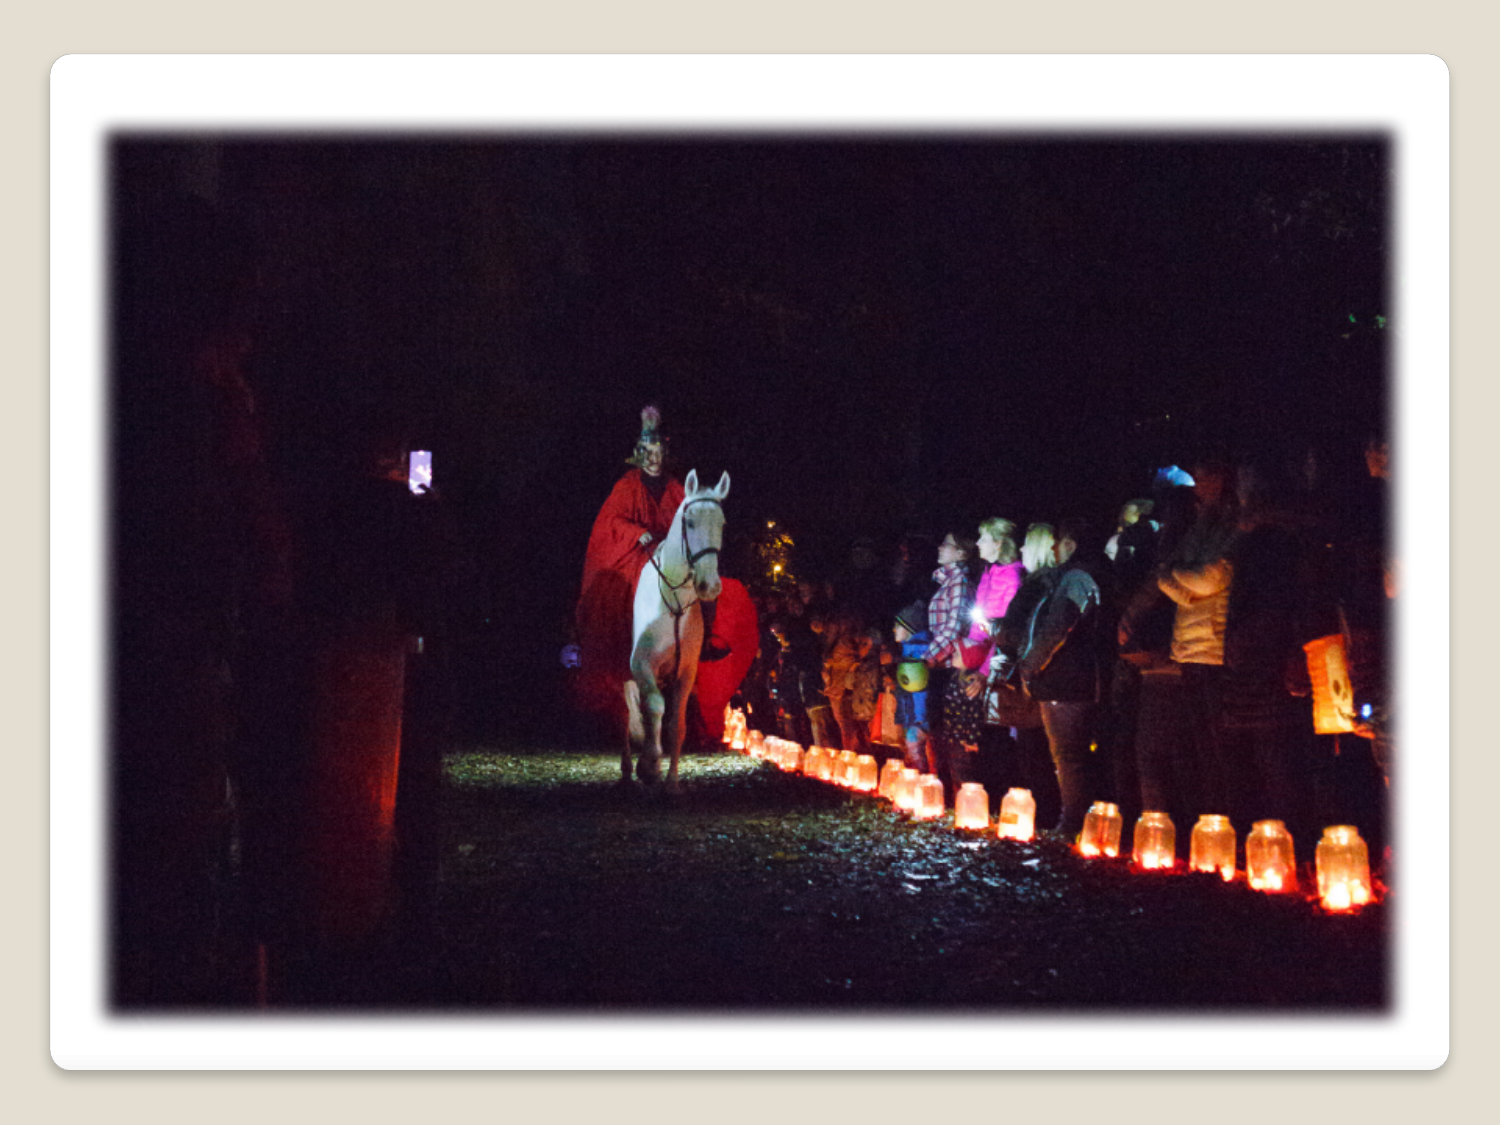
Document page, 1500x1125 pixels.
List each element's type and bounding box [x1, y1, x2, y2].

picture [88, 113, 1412, 1036]
